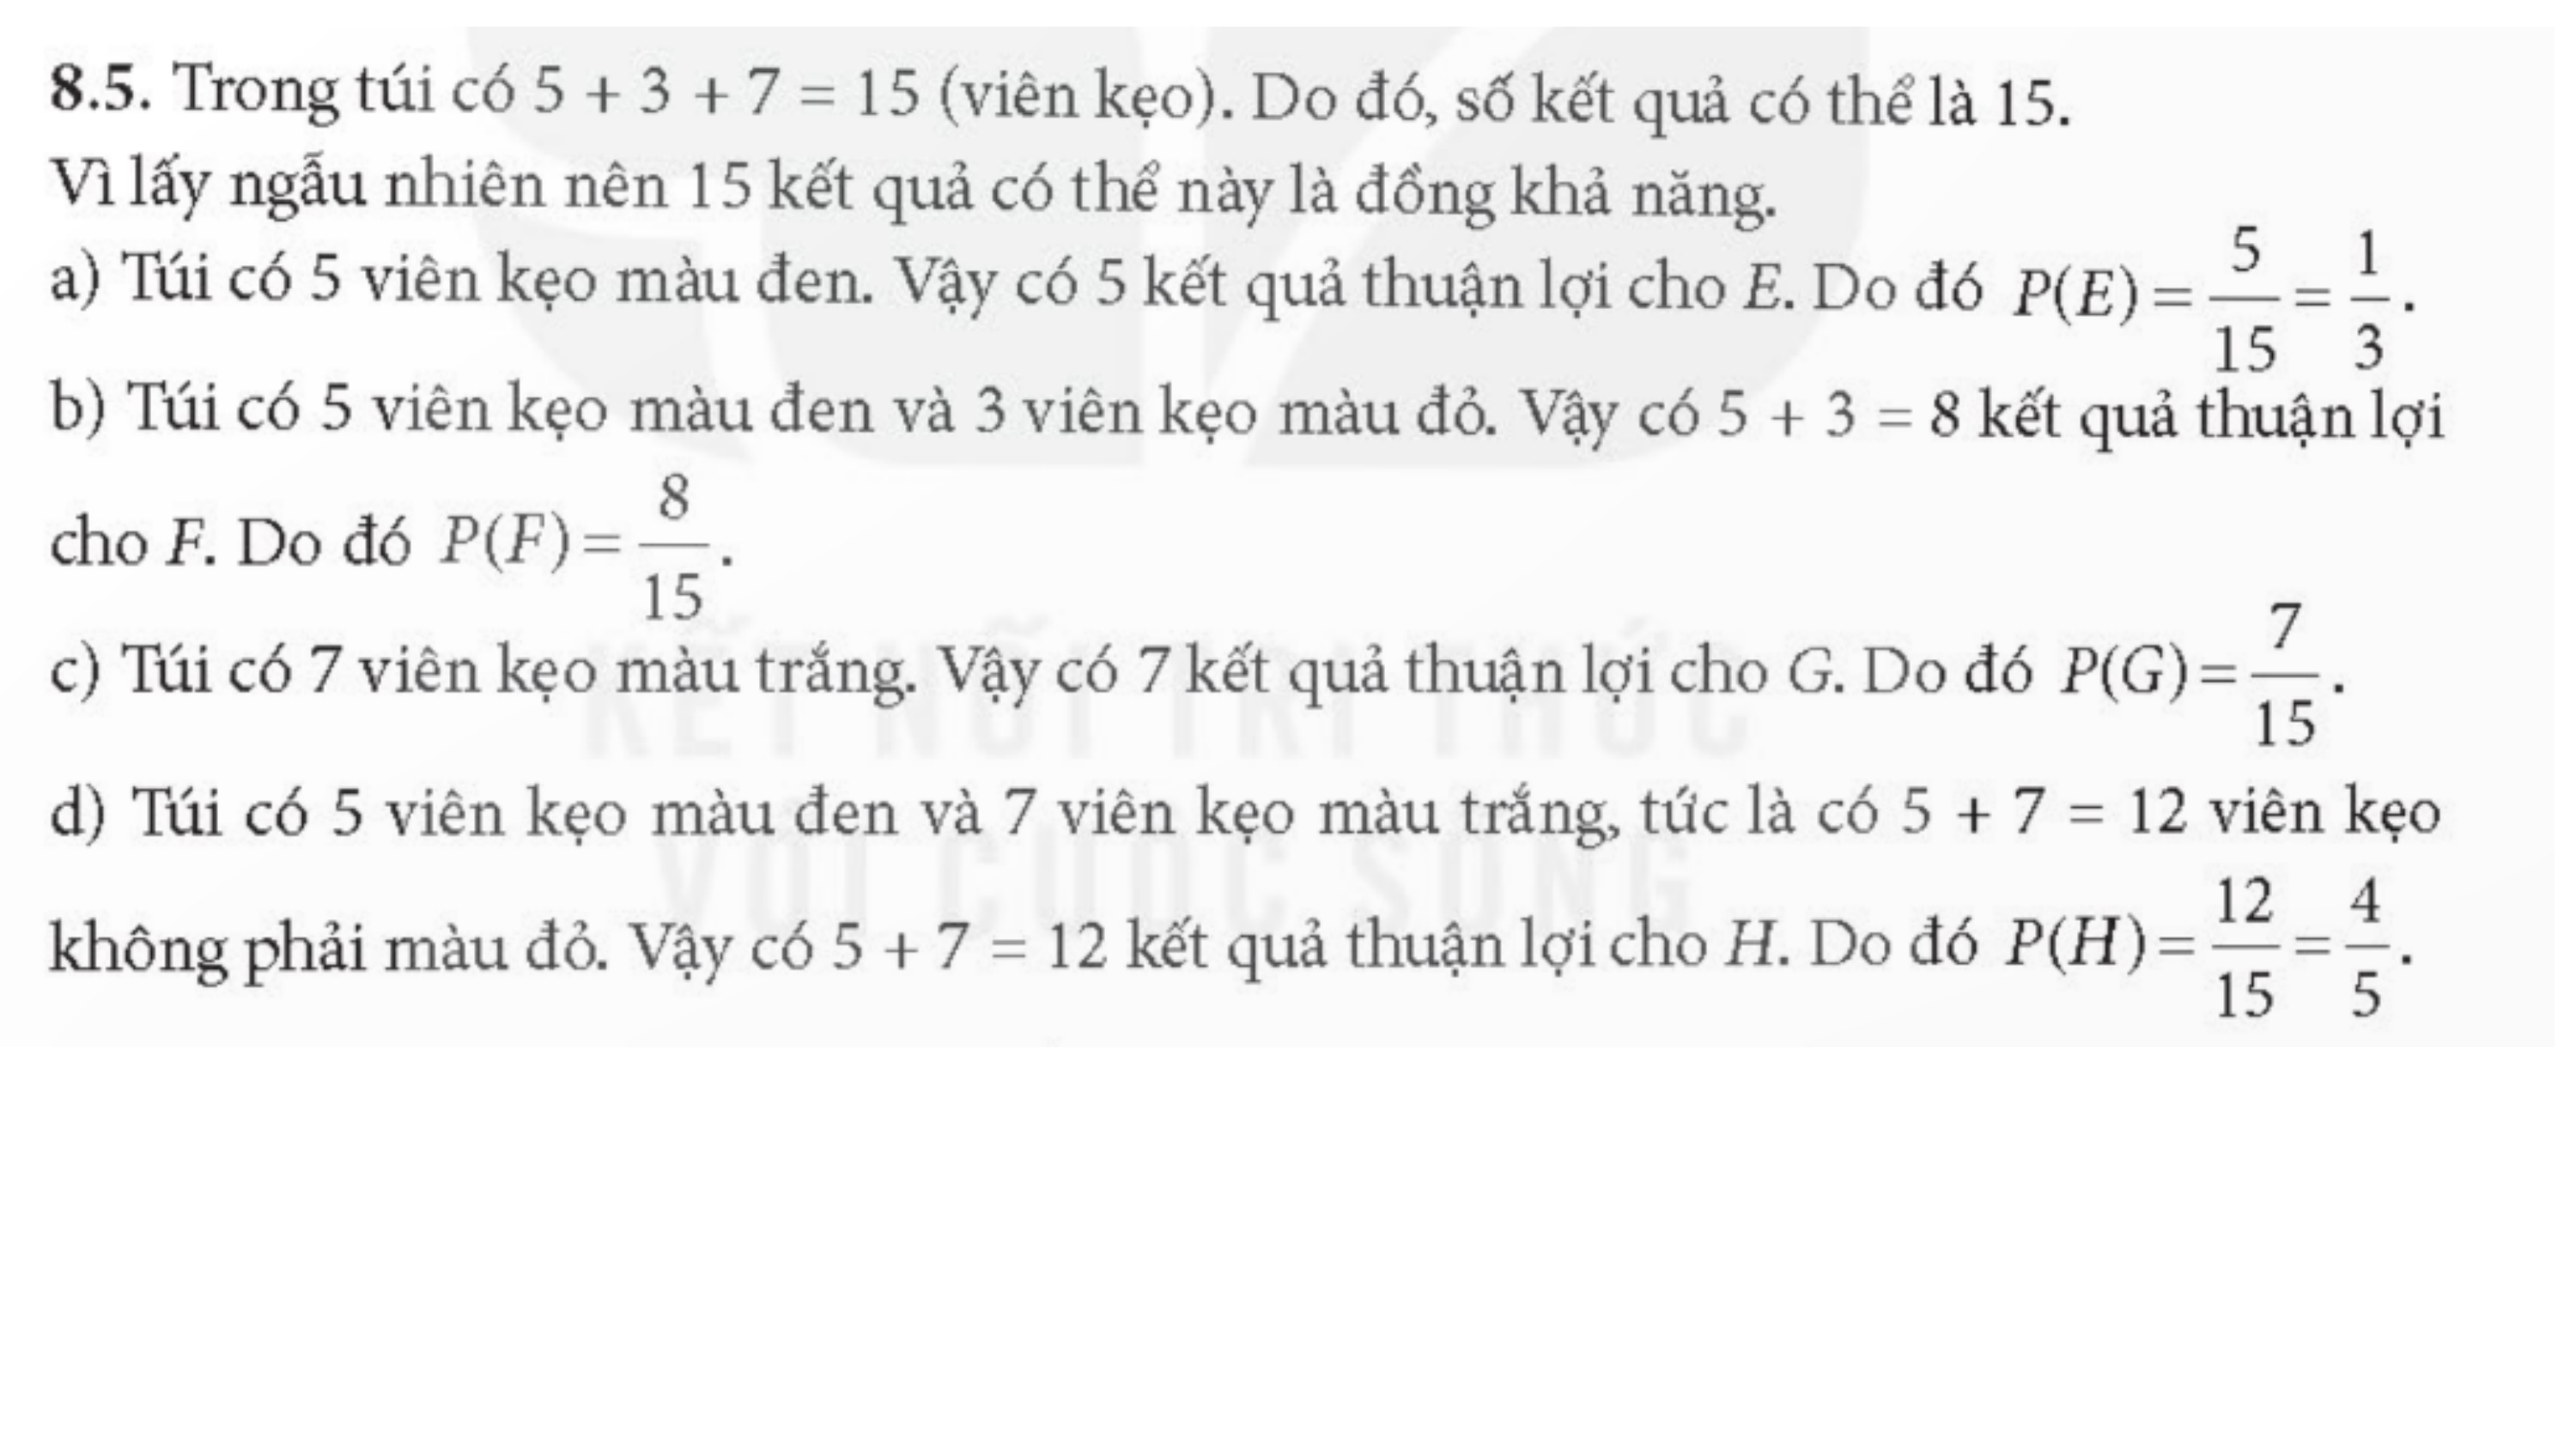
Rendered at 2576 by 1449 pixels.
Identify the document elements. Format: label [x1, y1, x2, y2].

picture [0, 26, 2555, 1048]
